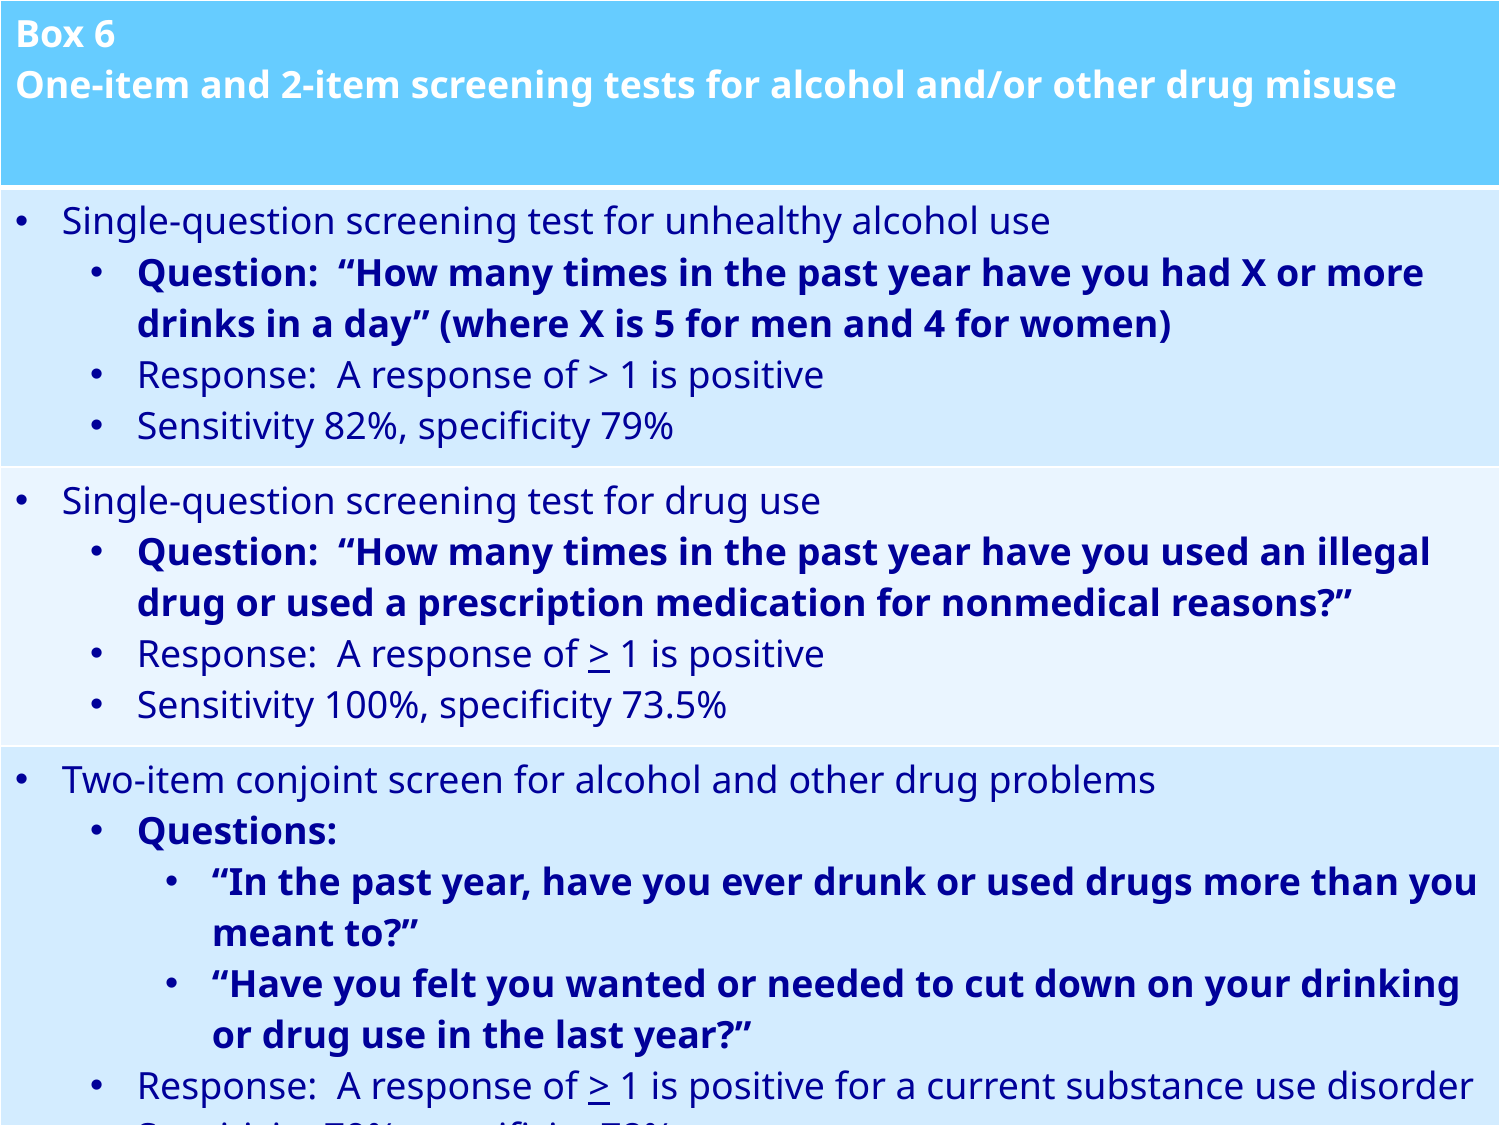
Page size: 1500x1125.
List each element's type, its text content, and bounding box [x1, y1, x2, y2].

table_cell Single-question screening test for drug use Question: “How many times in the past year have you used an illegal drug or used a prescription medication for nonmedical reasons?” Response: A response of > 1 is positive Sensitivity 100%, specificity 73.5% [1, 468, 1499, 745]
table_cell Single-question screening test for unhealthy alcohol use Question: “How many times in the past year have you had X or more drinks in a day” (where X is 5 for men and 4 for women) Response: A response of > 1 is positive Sensitivity 82%, specificity 79% [1, 190, 1499, 466]
table_header Box 6 One-item and 2-item screening tests for alcohol and/or other drug misuse [1, 1, 1499, 185]
table_cell Two-item conjoint screen for alcohol and other drug problems Questions: “In the past year, have you ever drunk or used drugs more than you meant to?” “Have you felt you wanted or needed to cut down on your drinking or drug use in the last year?” Response: A response of > 1 is positive for a current substance use disorder Sensitivity 79%, specificity 78% [1, 747, 1499, 1125]
